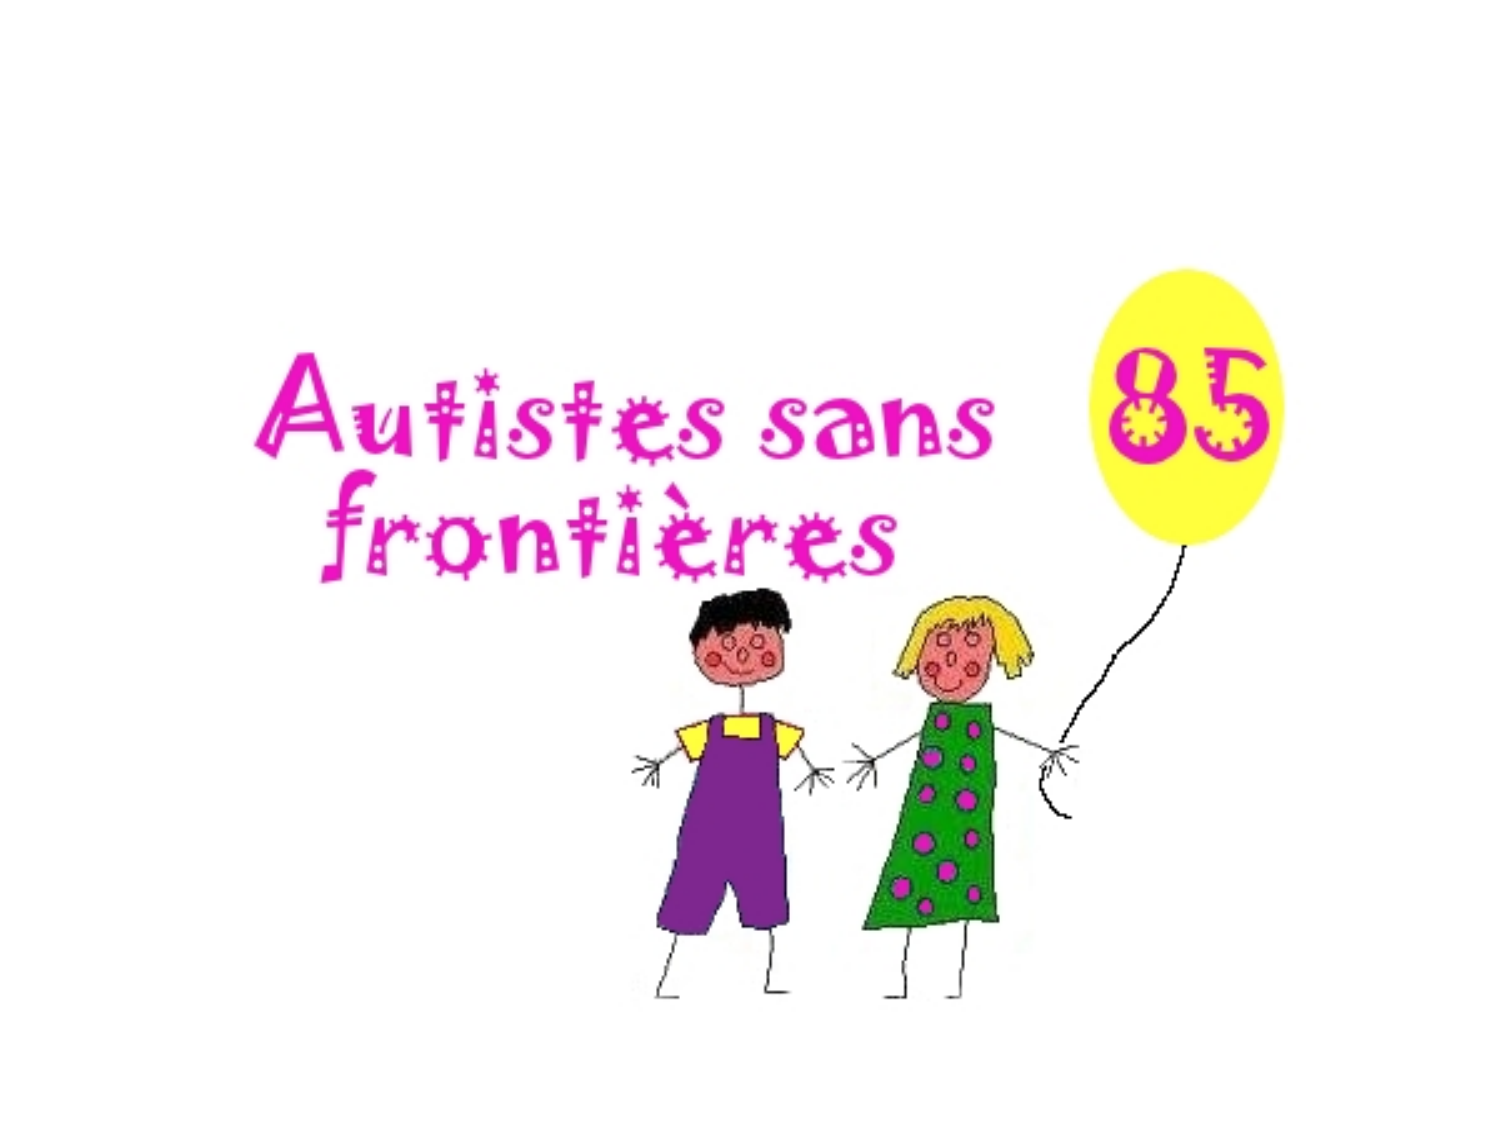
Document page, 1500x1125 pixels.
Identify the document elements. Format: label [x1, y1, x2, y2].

picture [0, 0, 1500, 1012]
